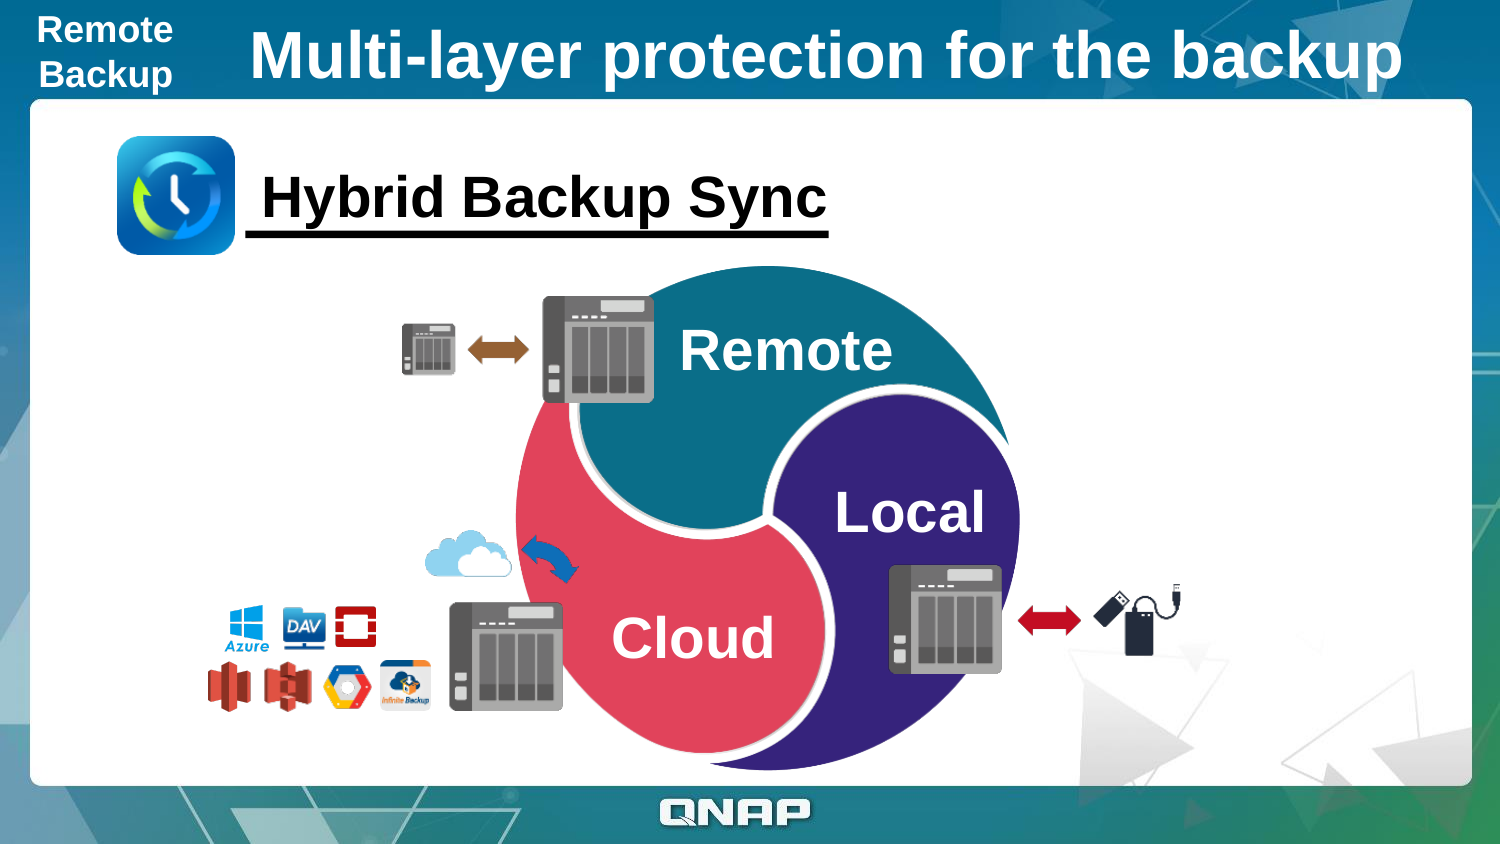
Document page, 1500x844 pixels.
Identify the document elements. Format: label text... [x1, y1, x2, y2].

picture [0, 99, 1500, 844]
title Multi-layer protection for the backup [235, 0, 1474, 105]
text_box Remote Backup [12, 0, 189, 103]
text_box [117, 133, 1181, 771]
